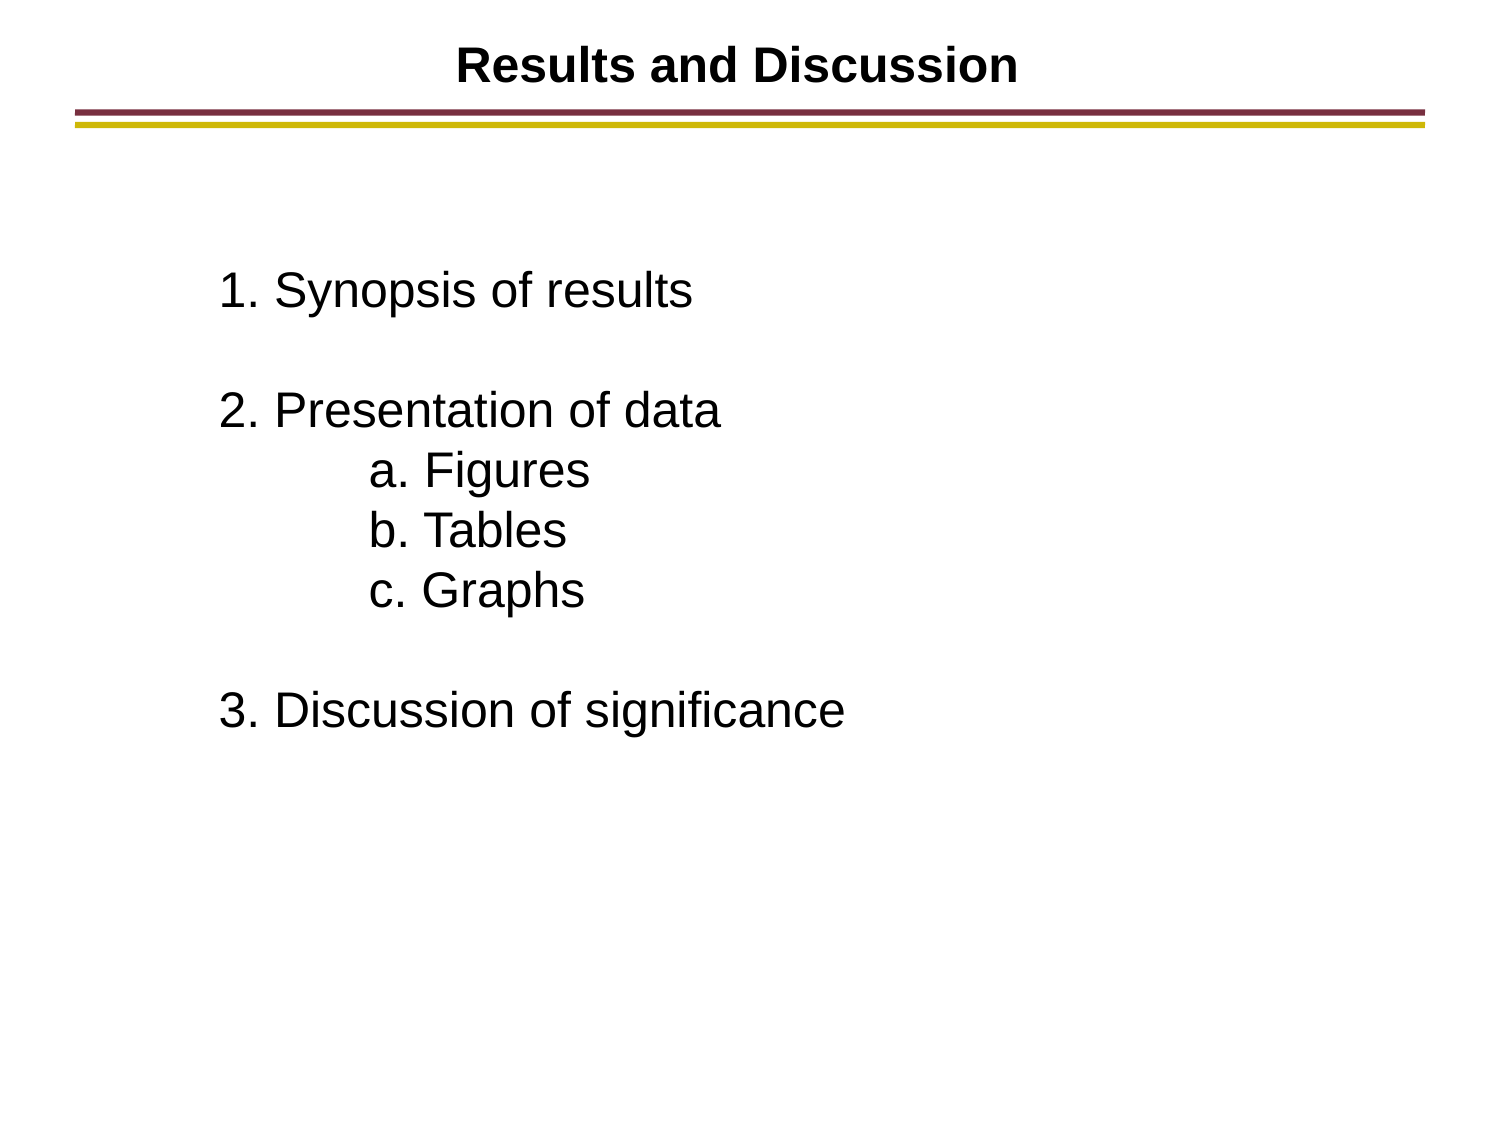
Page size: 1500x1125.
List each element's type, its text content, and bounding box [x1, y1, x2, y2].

title Results and Discussion [62, 24, 1413, 101]
text_box 1. Synopsis of results 2. Presentation of data a. Figures b. Tables c. Graphs 3. Discussion of significance [203, 249, 862, 745]
